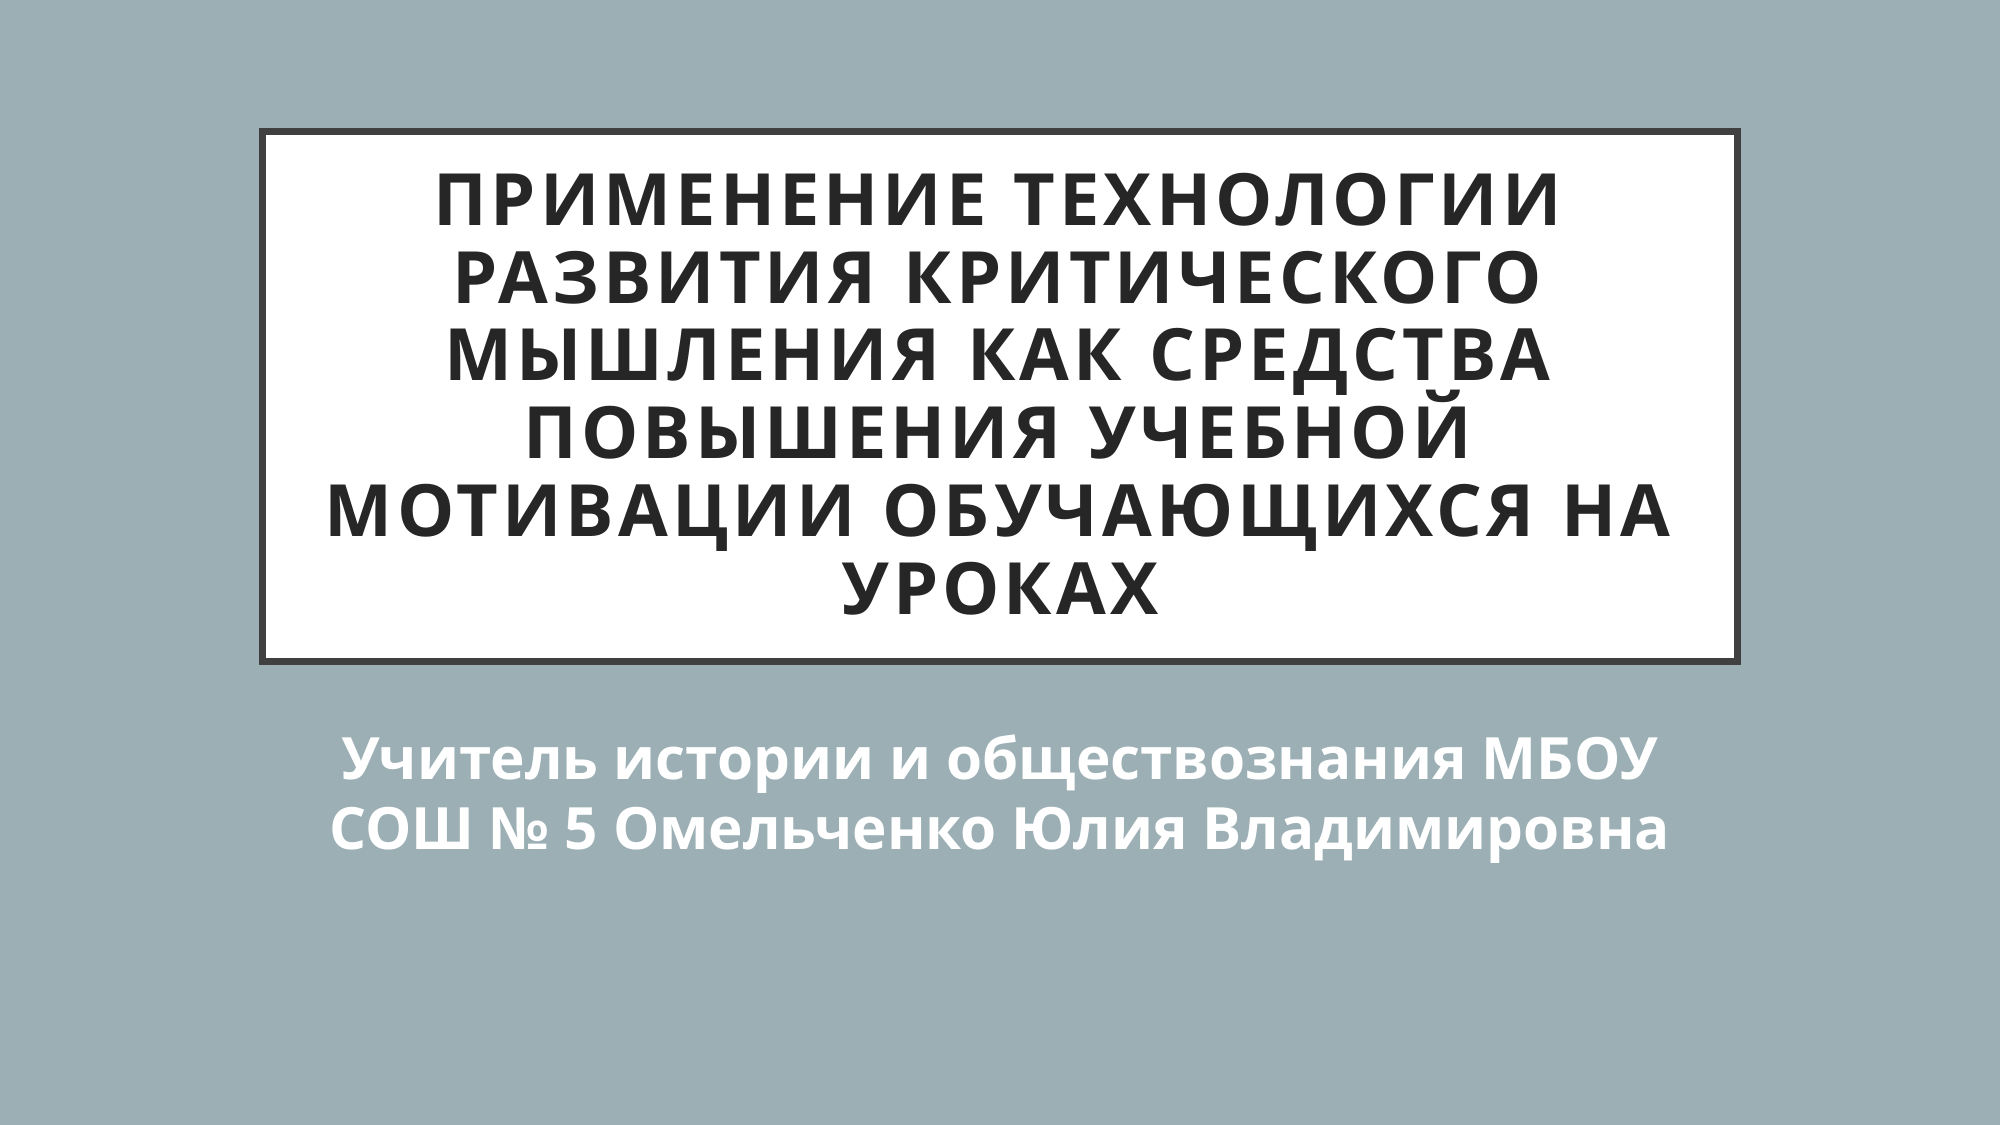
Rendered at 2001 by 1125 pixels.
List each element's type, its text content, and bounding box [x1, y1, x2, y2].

subtitle Учитель истории и обществознания МБОУ СОШ № 5 Омельченко Юлия Владимировна [262, 713, 1738, 993]
title Применение технологии развития критического мышления как средства повышения учебной мотивации обучающихся на уроках [259, 128, 1741, 665]
